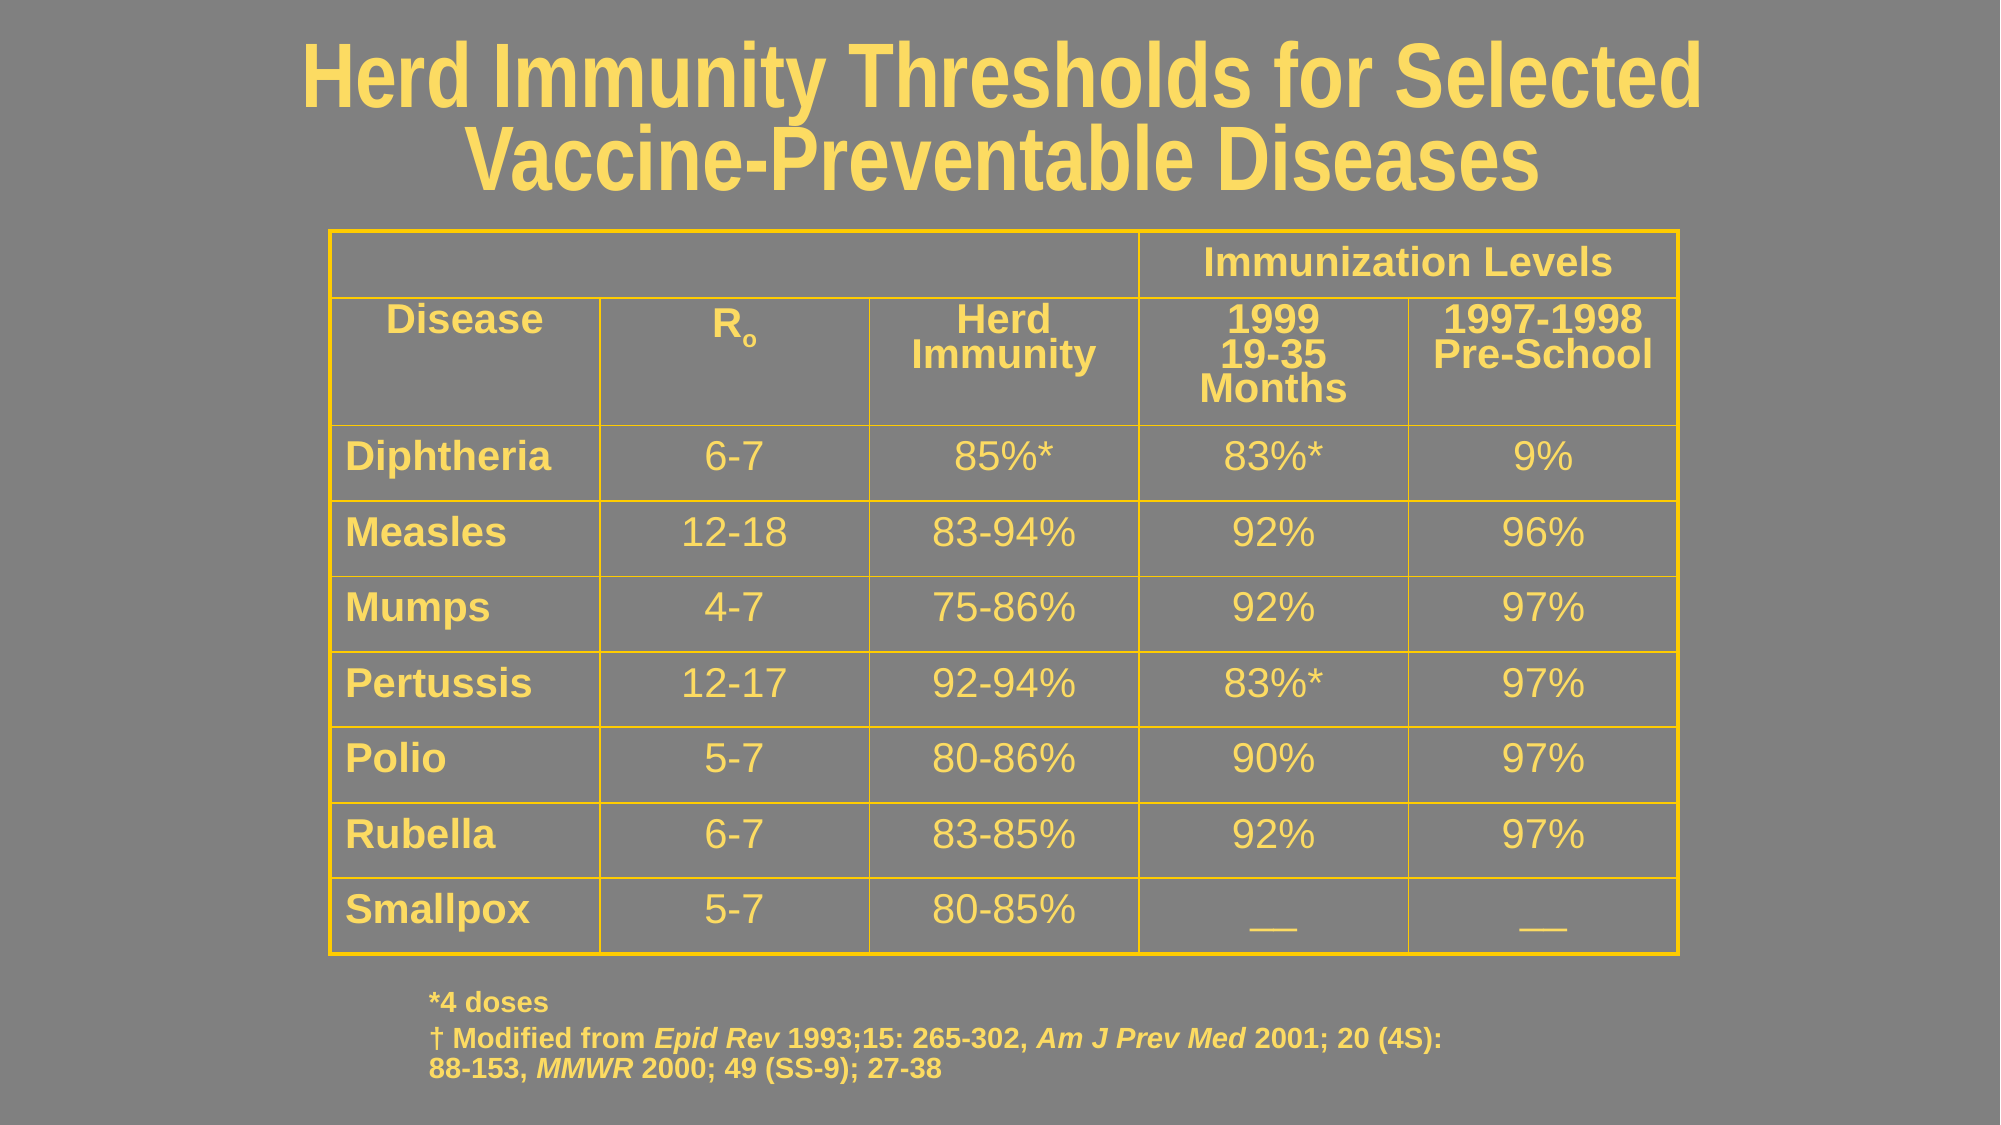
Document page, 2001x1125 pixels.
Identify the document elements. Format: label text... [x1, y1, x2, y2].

table_cell 97% [1409, 577, 1676, 651]
table_cell 5-7 [601, 879, 869, 952]
table_cell 97% [1409, 653, 1676, 726]
table_cell Rubella [332, 804, 599, 877]
table_cell 92% [1140, 577, 1408, 651]
table_header Immunization Levels [1140, 233, 1676, 297]
table_cell 1999 19-35 Months [1140, 299, 1408, 425]
table_cell __ [1140, 879, 1408, 952]
table_cell 12-17 [601, 653, 869, 726]
table_cell Mumps [332, 577, 599, 651]
table_cell 12-18 [601, 502, 869, 576]
table_cell 83%* [1140, 426, 1408, 500]
table_cell 92% [1140, 804, 1408, 877]
table_cell 83%* [1140, 653, 1408, 726]
table_cell 90% [1140, 728, 1408, 802]
table_cell Measles [332, 502, 599, 576]
table_cell Smallpox [332, 879, 599, 952]
table_cell Pertussis [332, 653, 599, 726]
table_cell 5-7 [601, 728, 869, 802]
table_cell __ [1409, 879, 1676, 952]
table_cell 6-7 [601, 426, 869, 500]
table_cell 85%* [870, 426, 1138, 500]
table_cell 83-94% [870, 502, 1138, 576]
table_cell Diphtheria [332, 426, 599, 500]
table_cell Disease [332, 299, 599, 425]
table_cell 97% [1409, 804, 1676, 877]
table_header [332, 233, 1138, 297]
table_cell 96% [1409, 502, 1676, 576]
table_cell 1997-1998 Pre-School [1409, 299, 1676, 425]
table_cell 92% [1140, 502, 1408, 576]
table_cell 92-94% [870, 653, 1138, 726]
text_box Herd Immunity Thresholds for Selected Vaccine-Preventable Diseases [257, 30, 1750, 219]
table_cell 97% [1409, 728, 1676, 802]
table_cell Ro [601, 299, 869, 425]
table_cell 75-86% [870, 577, 1138, 651]
table_cell 83-85% [870, 804, 1138, 877]
table_cell 4-7 [601, 577, 869, 651]
table_cell 80-85% [870, 879, 1138, 952]
table_cell Herd Immunity [870, 299, 1138, 425]
table_cell Polio [332, 728, 599, 802]
table_cell 80-86% [870, 728, 1138, 802]
table_cell 9% [1409, 426, 1676, 500]
table_cell 6-7 [601, 804, 869, 877]
text_box *4 doses † Modified from Epid Rev 1993;15: 265-302, Am J Prev Med 2001; 20 (4S): 88-153, MMWR 2000; 49 (SS-9); 27-38 [414, 981, 1477, 1092]
